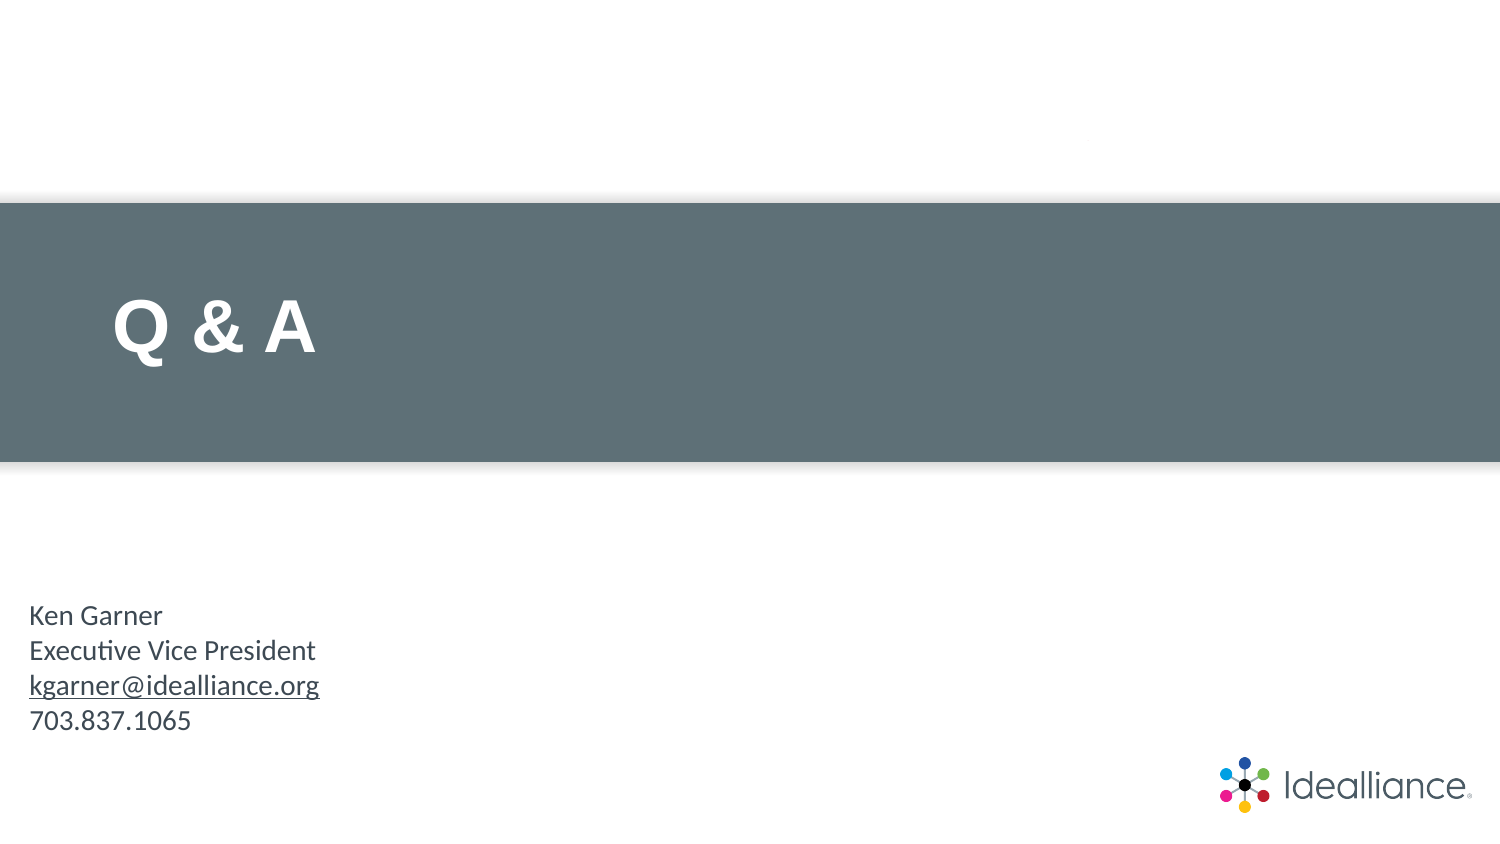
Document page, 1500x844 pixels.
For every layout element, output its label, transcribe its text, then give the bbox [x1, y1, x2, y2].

title Q & A [112, 253, 1462, 368]
text_box Ken Garner Executive Vice President kgarner@idealliance.org 703.837.1065 [14, 589, 1435, 744]
picture [0, 0, 1500, 844]
